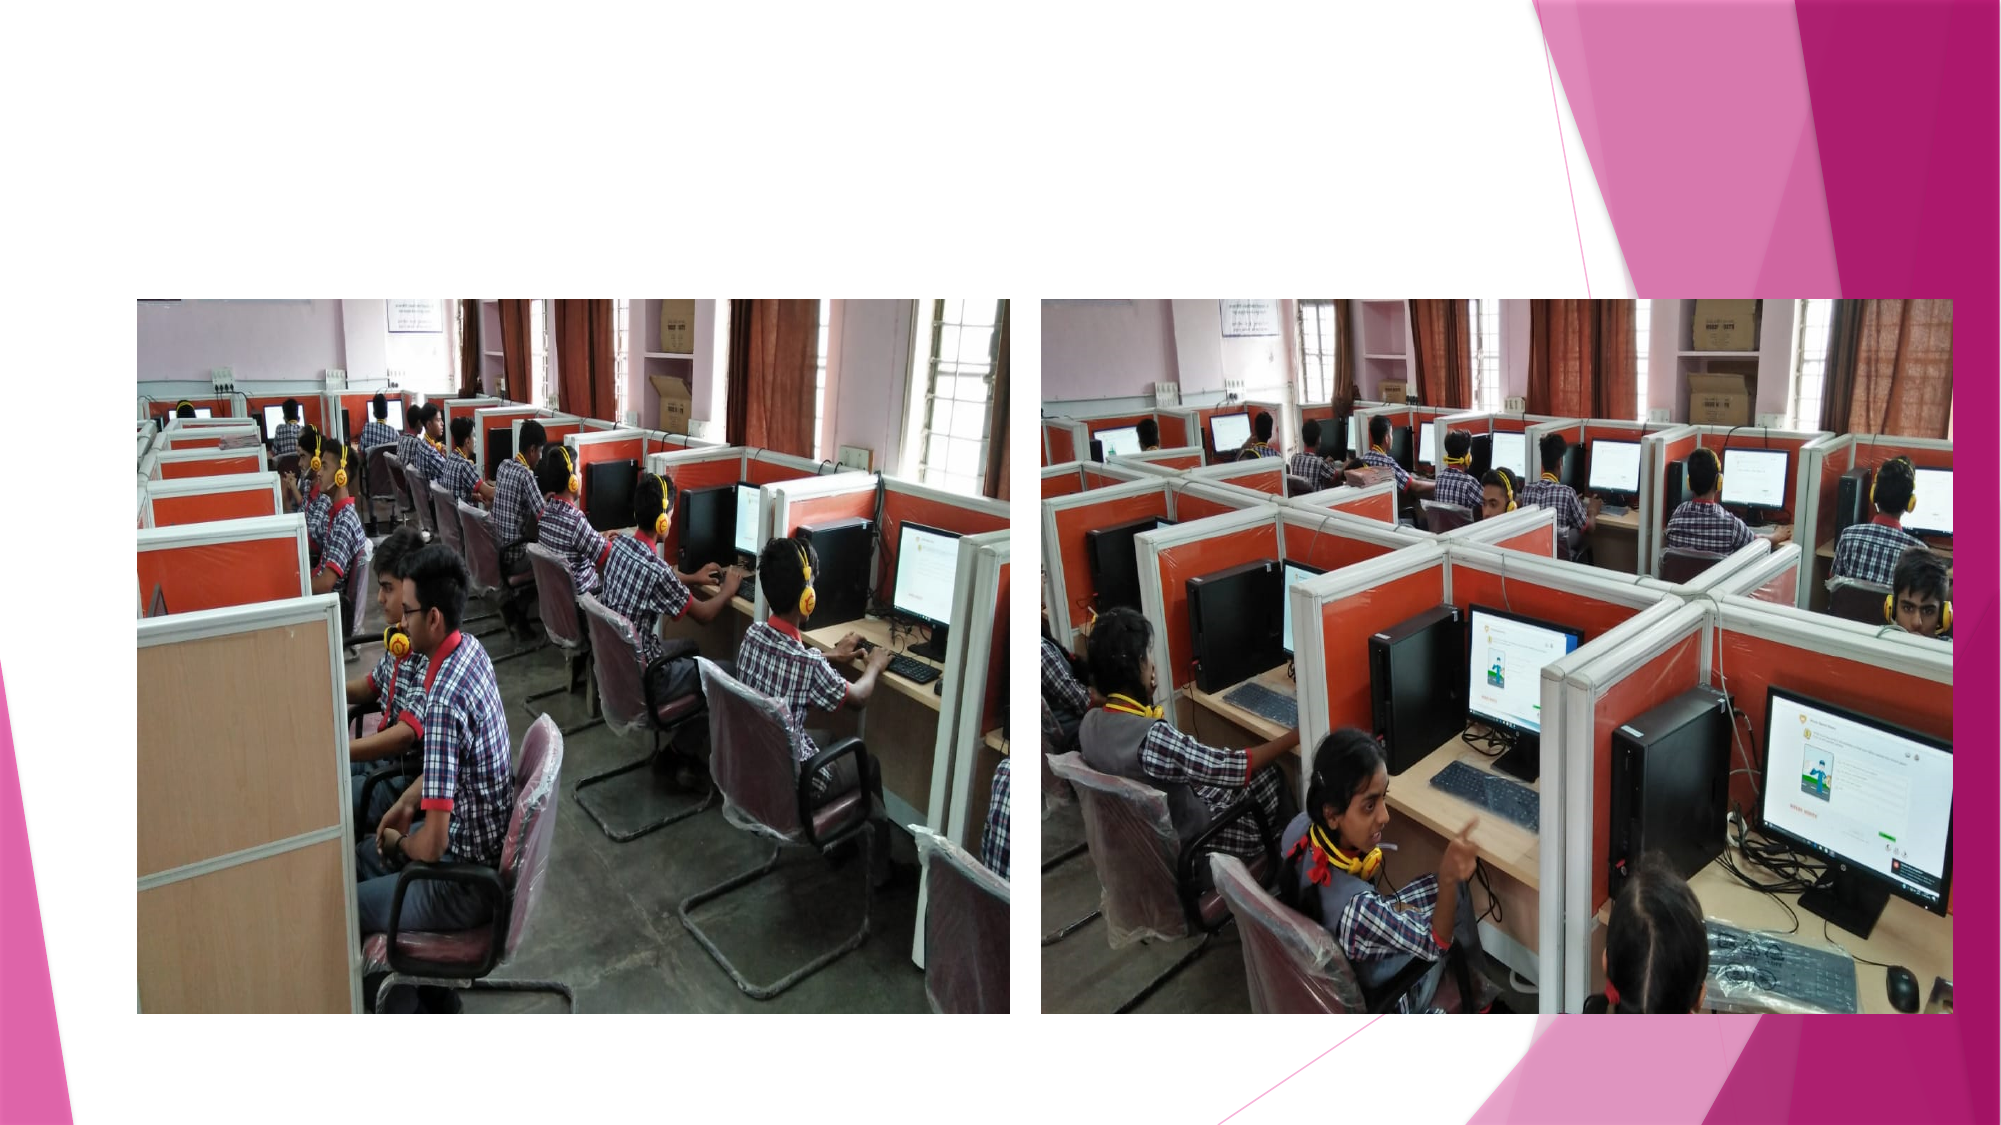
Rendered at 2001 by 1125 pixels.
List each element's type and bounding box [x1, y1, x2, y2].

list [136, 298, 1011, 1014]
picture [1040, 298, 1953, 1014]
